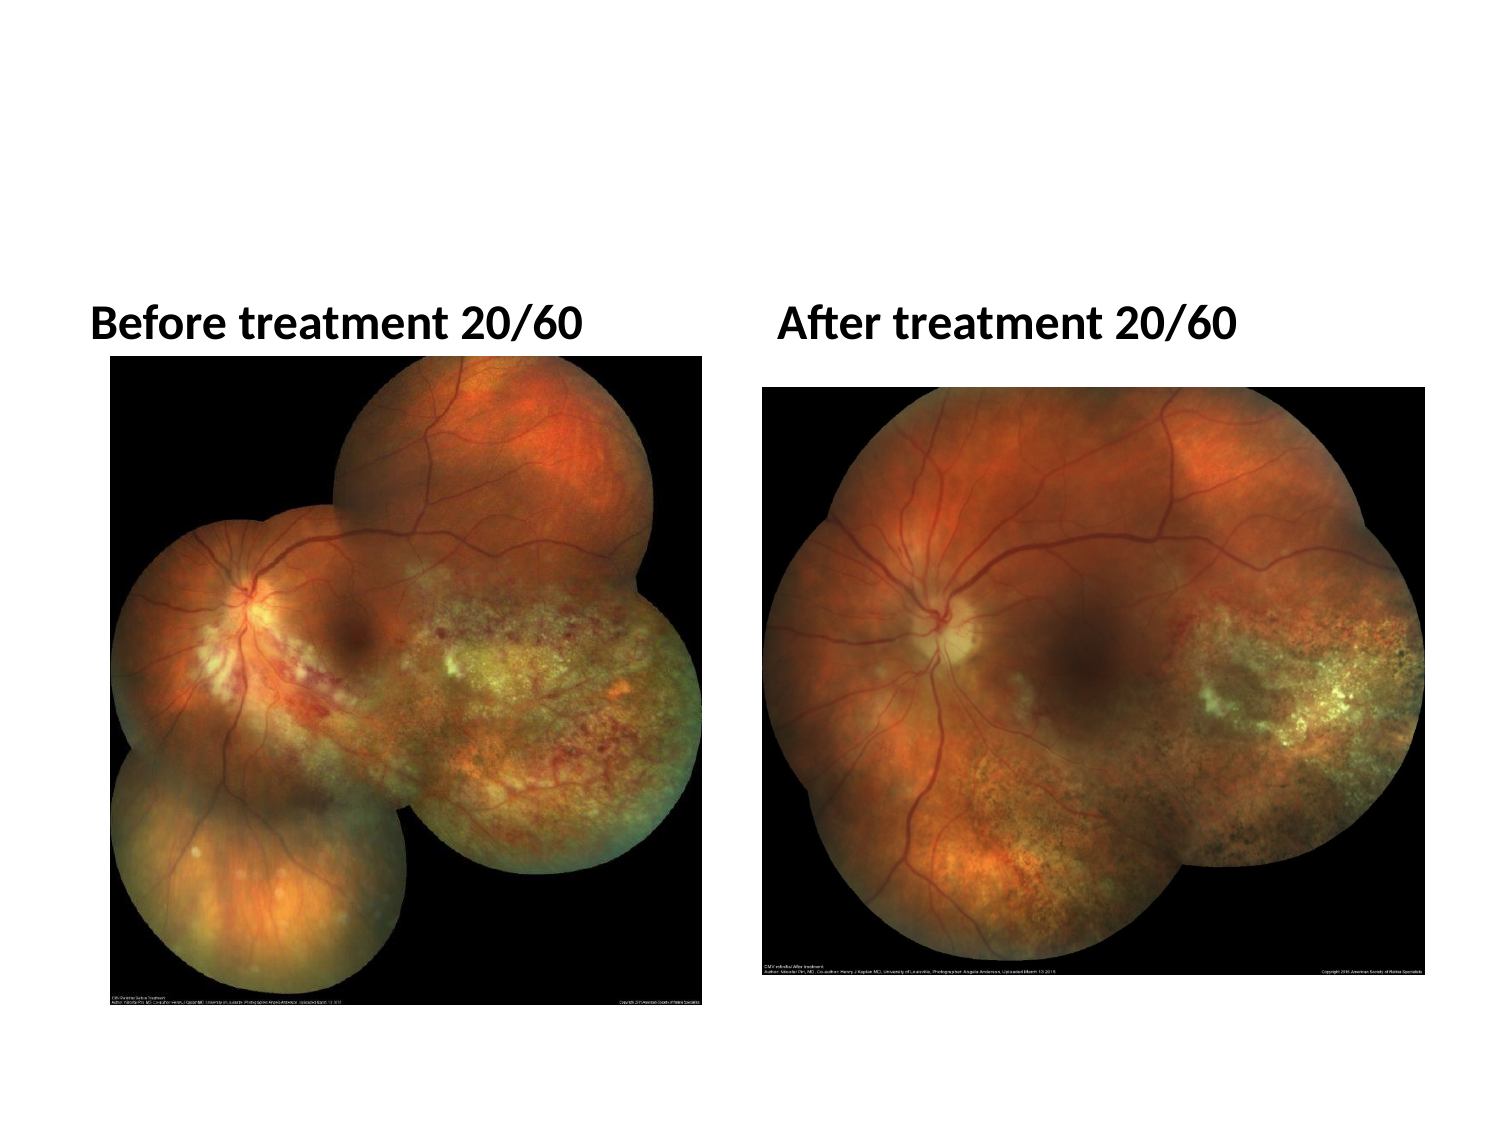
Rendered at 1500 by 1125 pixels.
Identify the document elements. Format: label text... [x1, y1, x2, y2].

list After treatment 20/60 [761, 251, 1425, 357]
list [761, 387, 1425, 975]
list Before treatment 20/60 [75, 251, 738, 357]
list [110, 356, 702, 1006]
